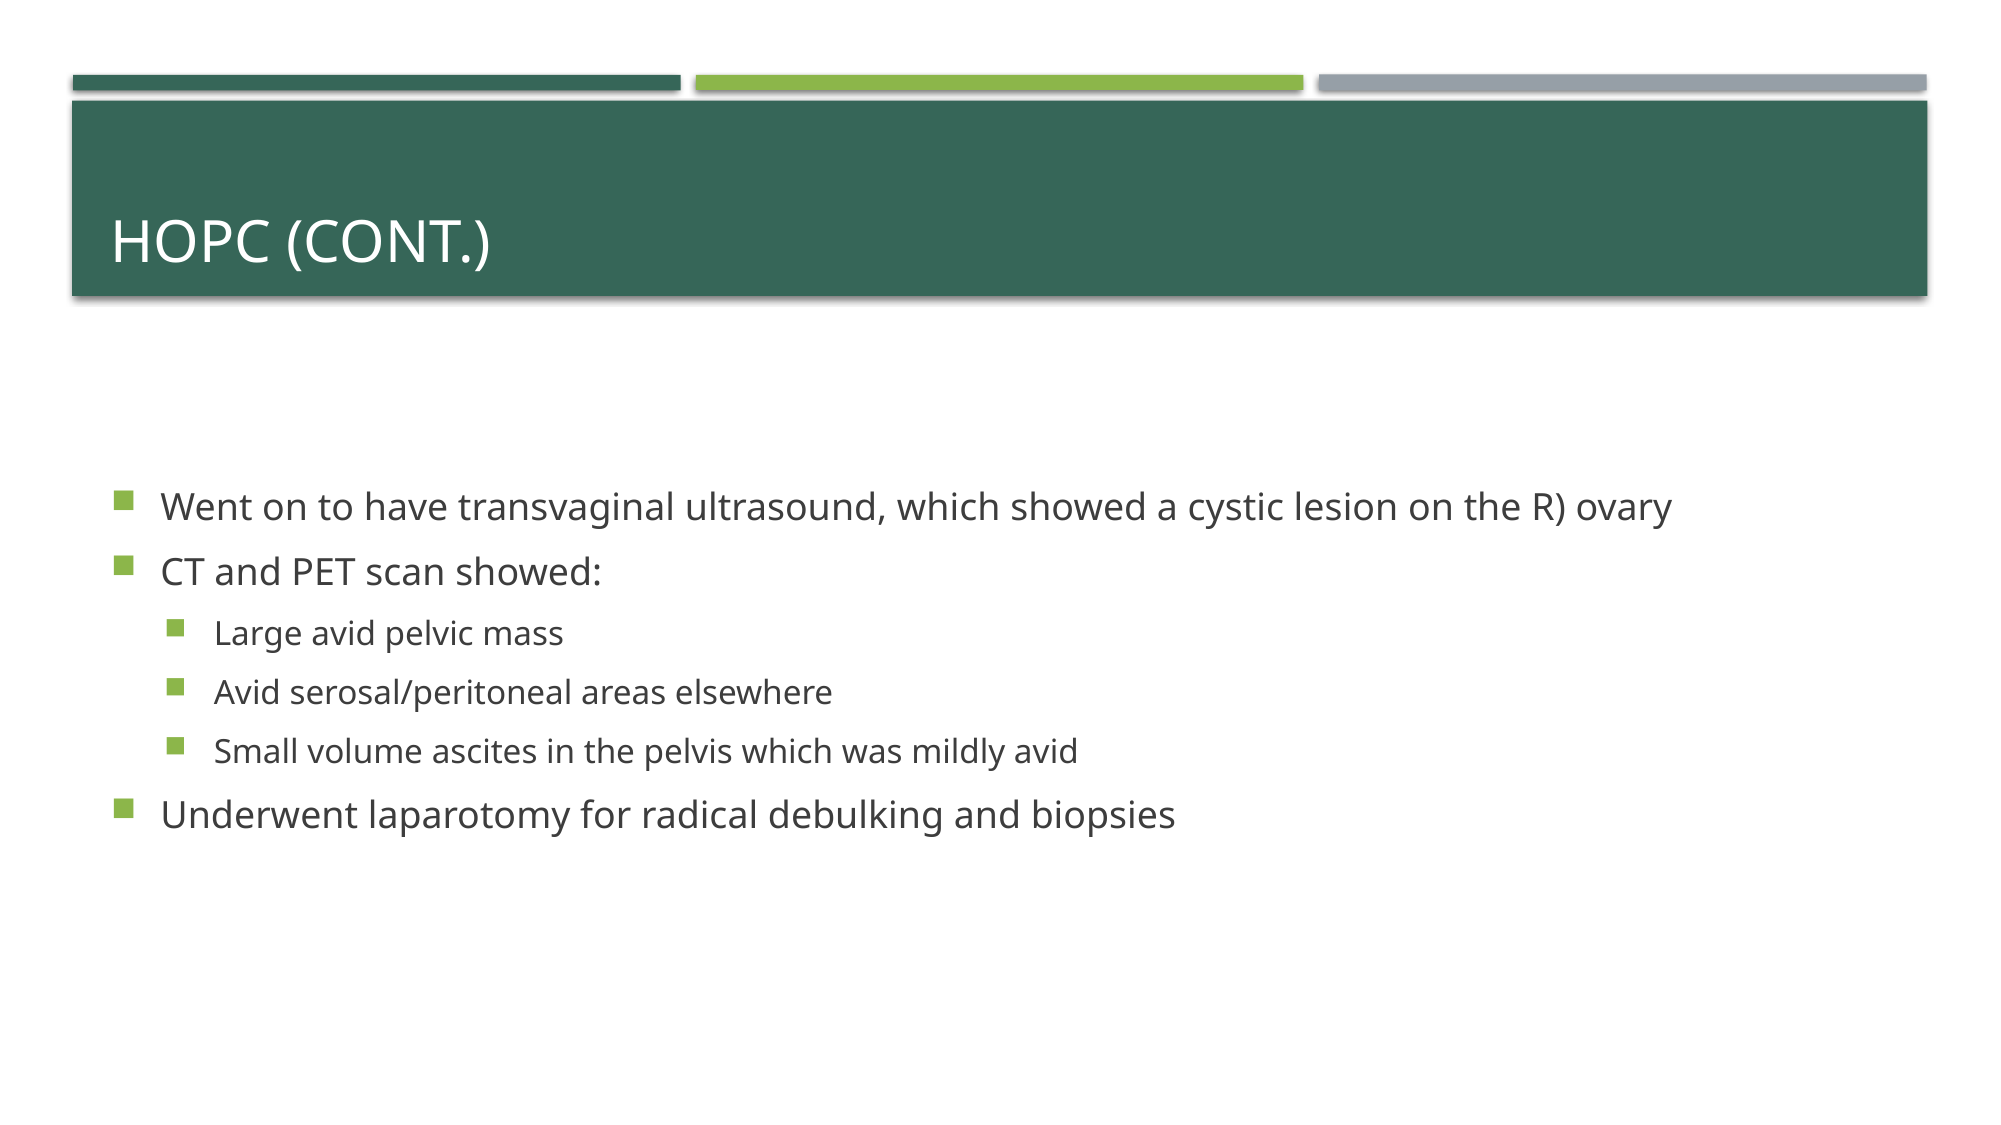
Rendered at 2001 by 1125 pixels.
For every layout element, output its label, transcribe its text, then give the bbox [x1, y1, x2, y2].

title HOPC (cont.) [95, 115, 1905, 282]
list Went on to have transvaginal ultrasound, which showed a cystic lesion on the R) ovary CT and PET scan showed: Large avid pelvic mass Avid serosal/peritoneal areas elsewhere Small volume ascites in the pelvis which was mildly avid Underwent laparotomy for radical debulking and biopsies [95, 357, 1905, 962]
